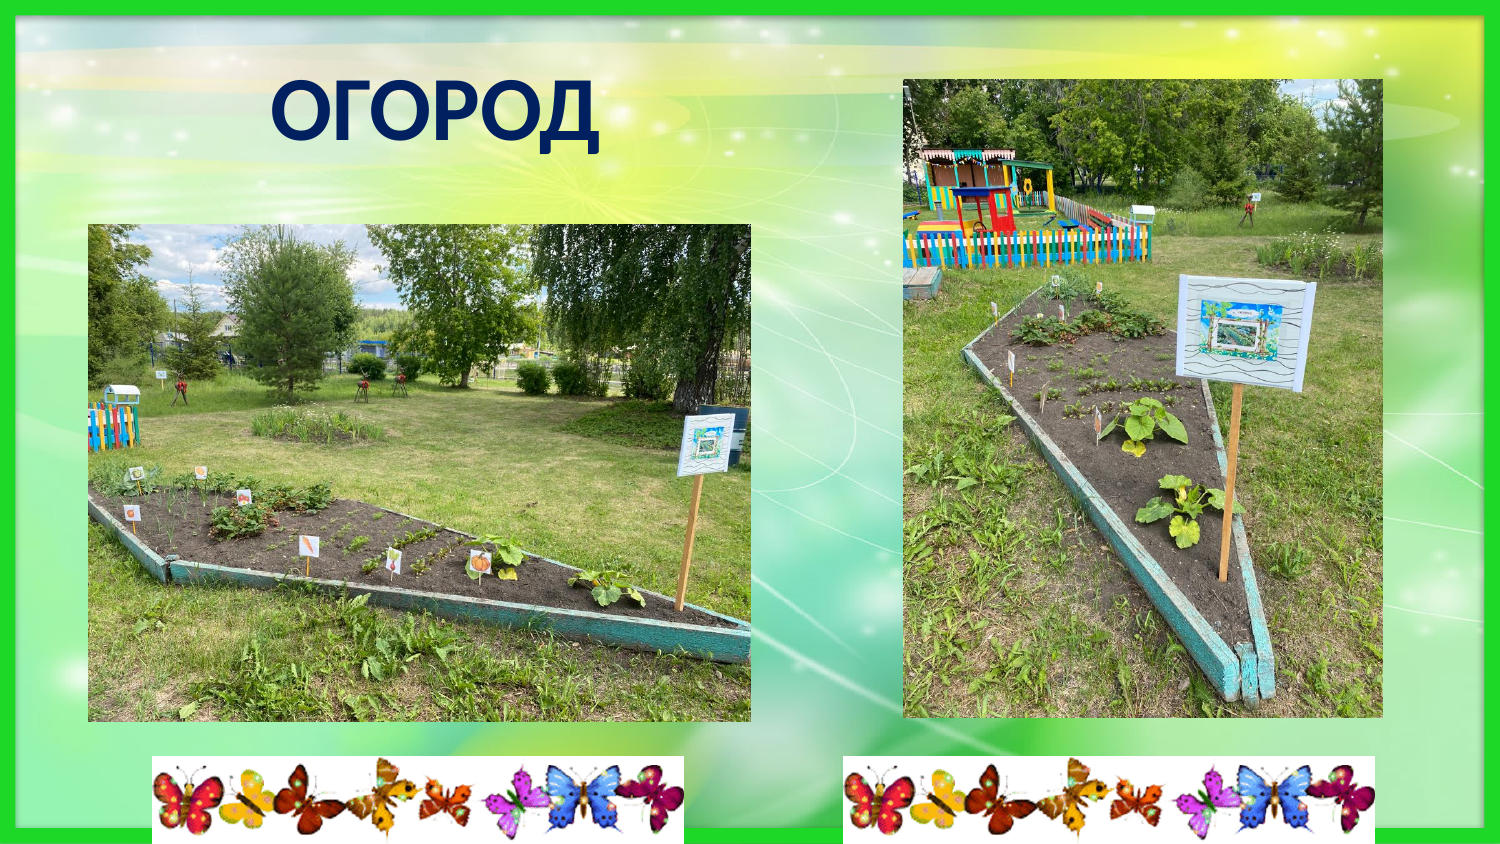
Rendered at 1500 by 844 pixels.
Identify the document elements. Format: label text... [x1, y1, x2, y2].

picture [16, 16, 1484, 844]
title ОГОРОД [74, 33, 798, 175]
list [903, 78, 1383, 719]
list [88, 224, 752, 722]
